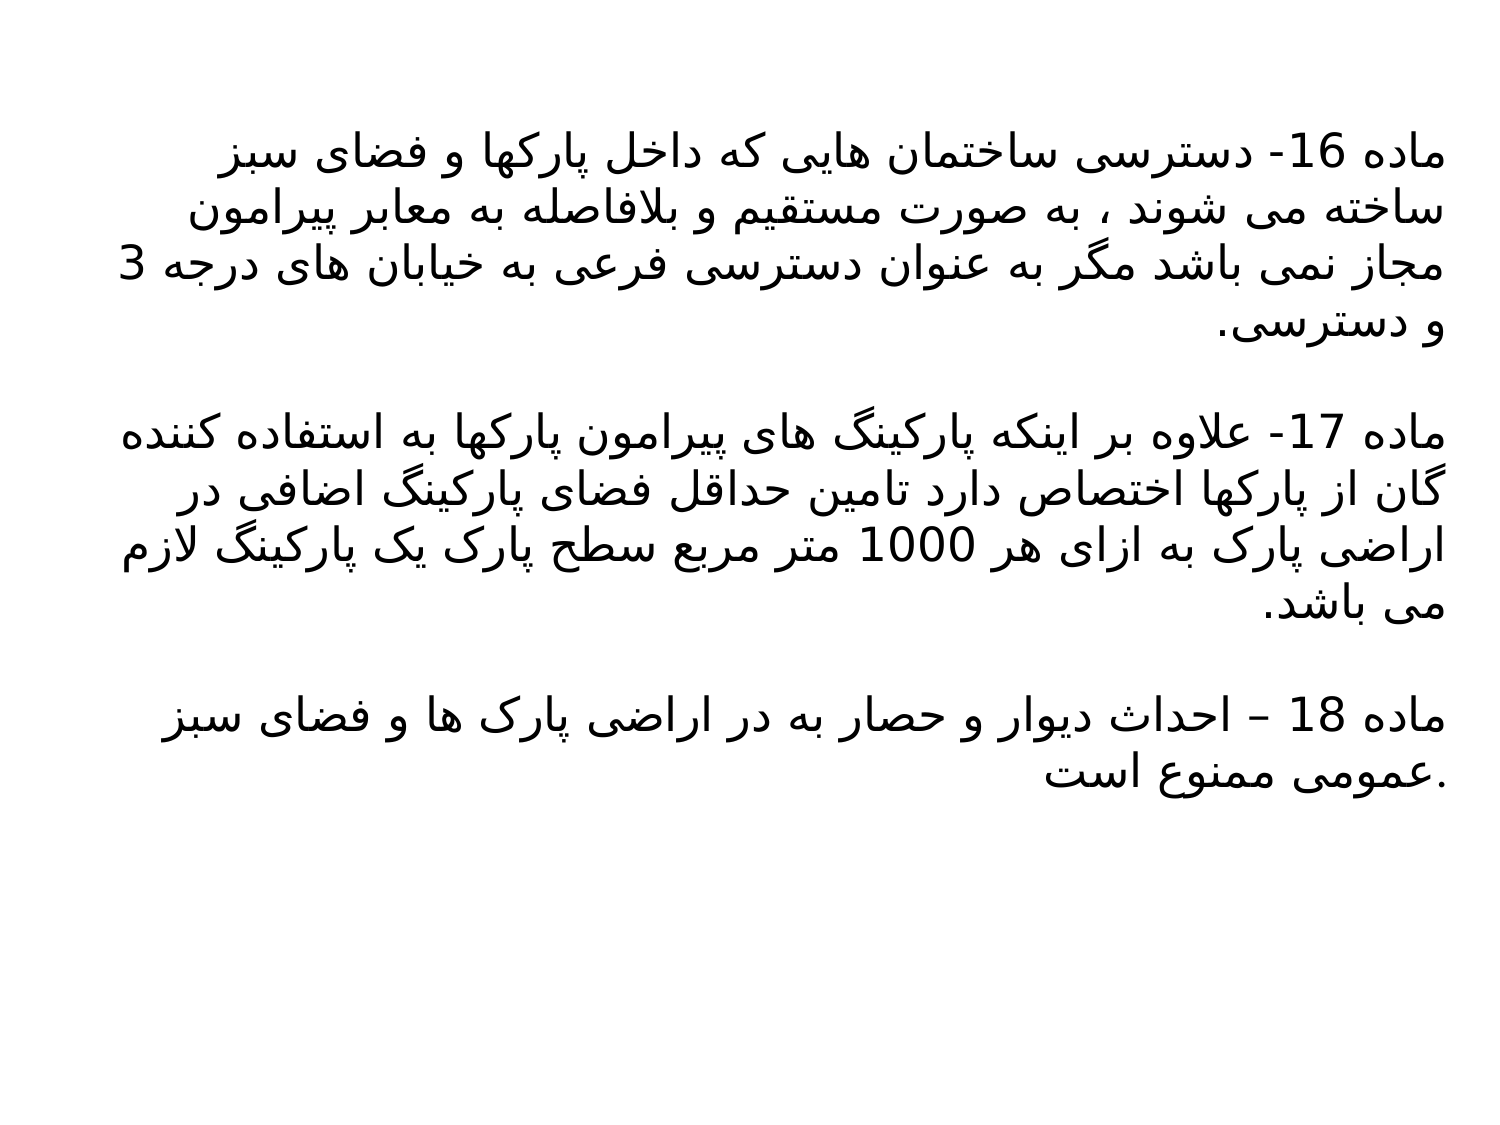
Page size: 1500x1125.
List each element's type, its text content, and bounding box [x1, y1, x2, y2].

list ماده 16- دسترسی ساختمان هایی که داخل پارکها و فضای سبز ساخته می شوند ، به صورت مستقیم و بلافاصله به معابر پیرامون مجاز نمی باشد مگر به عنوان دسترسی فرعی به خیابان های درجه 3 و دسترسی. ماده 17- علاوه بر اینکه پارکینگ های پیرامون پارکها به استفاده کننده گان از پارکها اختصاص دارد تامین حداقل فضای پارکینگ اضافی در اراضی پارک به ازای هر 1000 متر مربع سطح پارک یک پارکینگ لازم می باشد. ماده 18 – احداث دیوار و حصار به در اراضی پارک ها و فضای سبز عمومی ممنوع است. [75, 112, 1463, 863]
